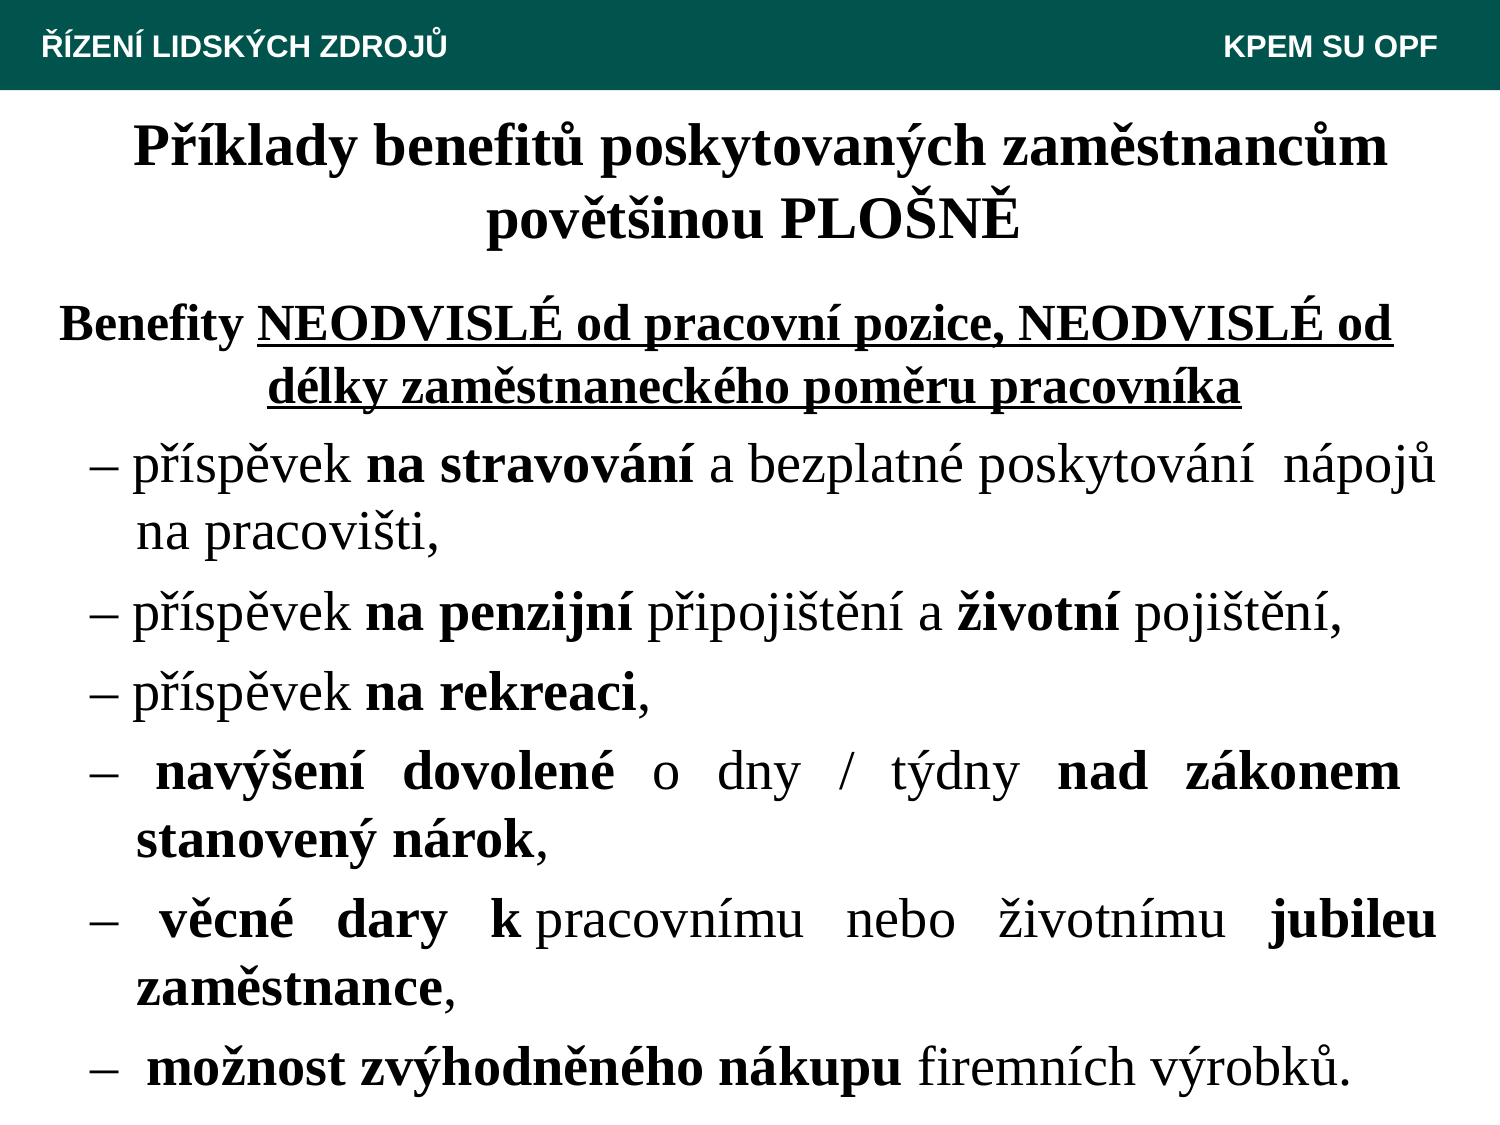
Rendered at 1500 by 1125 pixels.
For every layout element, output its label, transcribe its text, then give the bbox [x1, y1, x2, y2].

list Benefity NEODVISLÉ od pracovní pozice, NEODVISLÉ od délky zaměstnaneckého poměru pracovníka – příspěvek na stravování a bezplatné poskytování nápojů na pracovišti, – příspěvek na penzijní připojištění a životní pojištění, – příspěvek na rekreaci, – navýšení dovolené o dny / týdny nad zákonem stanovený nárok, – věcné dary k pracovnímu nebo životnímu jubileu zaměstnance, – možnost zvýhodněného nákupu firemních výrobků. [0, 280, 1454, 1125]
title Příklady benefitů poskytovaných zaměstnancům povětšinou PLOŠNĚ [64, 99, 1459, 256]
text_box ŘÍZENÍ LIDSKÝCH ZDROJŮ KPEM SU OPF [0, 0, 1500, 92]
